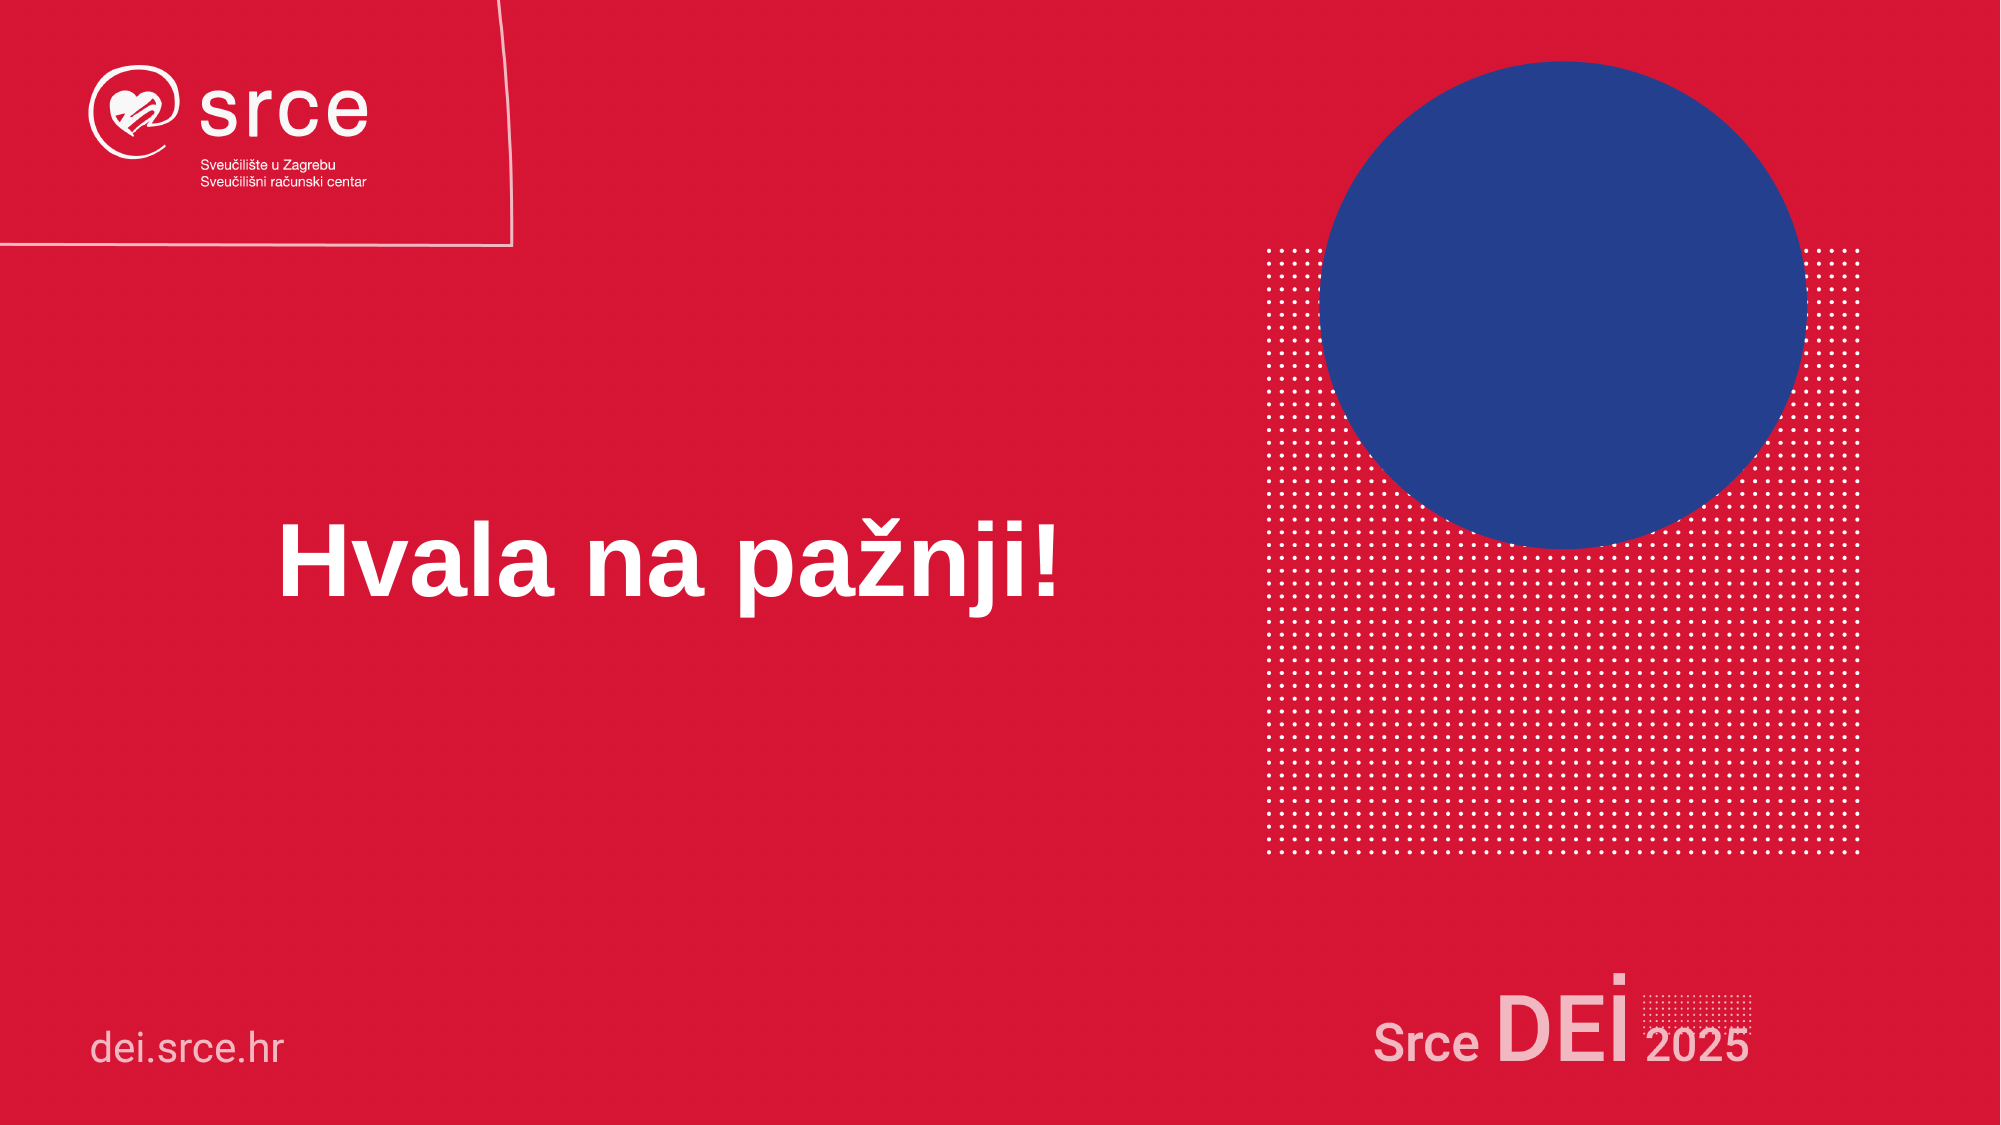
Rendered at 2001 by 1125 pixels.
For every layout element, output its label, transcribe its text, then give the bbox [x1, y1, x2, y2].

title Hvala na pažnji! [81, 280, 1260, 627]
picture [0, 0, 2001, 1125]
